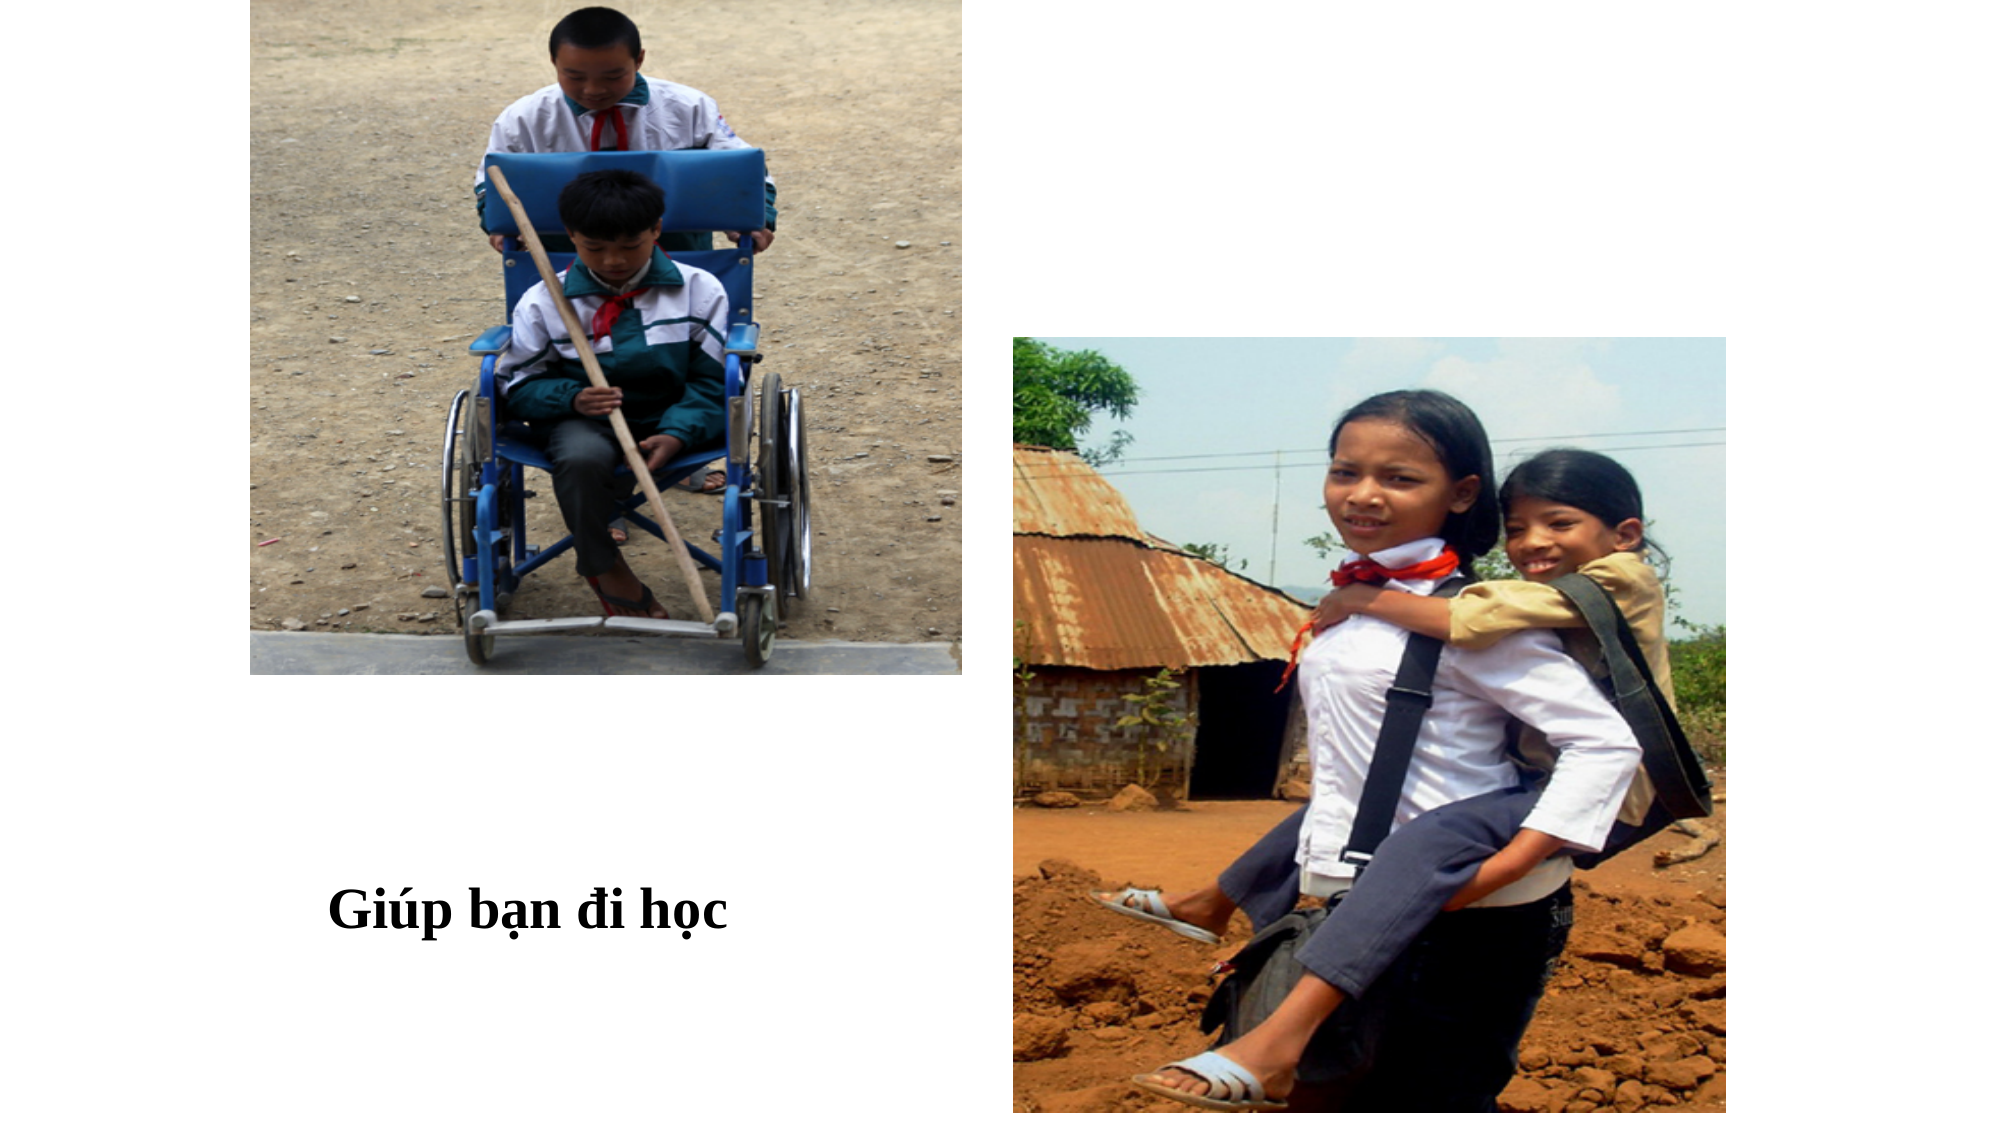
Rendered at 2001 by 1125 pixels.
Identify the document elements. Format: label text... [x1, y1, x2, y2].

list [250, 0, 962, 675]
text_box Giúp bạn đi học [312, 862, 846, 948]
picture [1012, 337, 1726, 1113]
